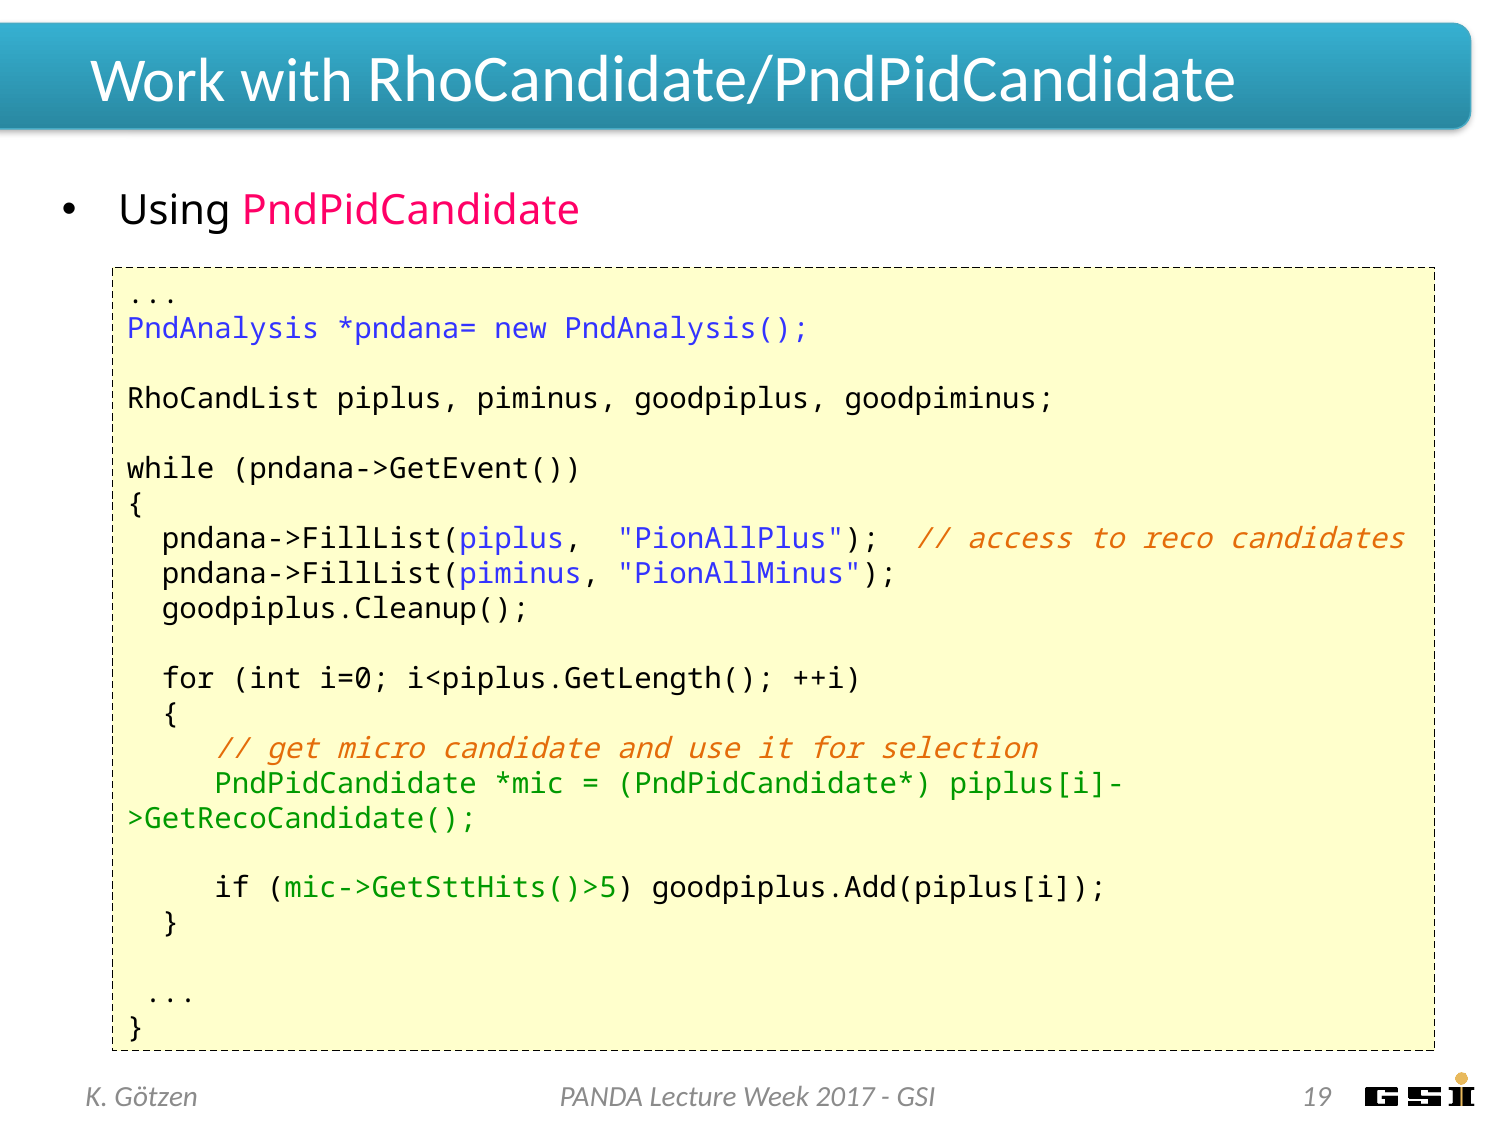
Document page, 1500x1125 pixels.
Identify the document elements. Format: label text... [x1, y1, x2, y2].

list Using PndPidCandidate [46, 175, 1454, 1043]
picture [1363, 1066, 1482, 1108]
text_box ... PndAnalysis *pndana= new PndAnalysis(); RhoCandList piplus, piminus, goodpiplus, goodpiminus; while (pndana->GetEvent()) { pndana->FillList(piplus, "PionAllPlus"); // access to reco candidates pndana->FillList(piminus, "PionAllMinus"); goodpiplus.Cleanup(); for (int i=0; i<piplus.GetLength(); ++i) { // get micro candidate and use it for selection PndPidCandidate *mic = (PndPidCandidate*) piplus[i]->GetRecoCandidate(); if (mic->GetSttHits()>5) goodpiplus.Add(piplus[i]); } ... } [112, 267, 1435, 1051]
footer PANDA Lecture Week 2017 - GSI [454, 1065, 1041, 1125]
slide_number 19 [1125, 1065, 1347, 1125]
slide_number K. Götzen [70, 1065, 421, 1125]
title Work with RhoCandidate/PndPidCandidate [75, 27, 1425, 123]
